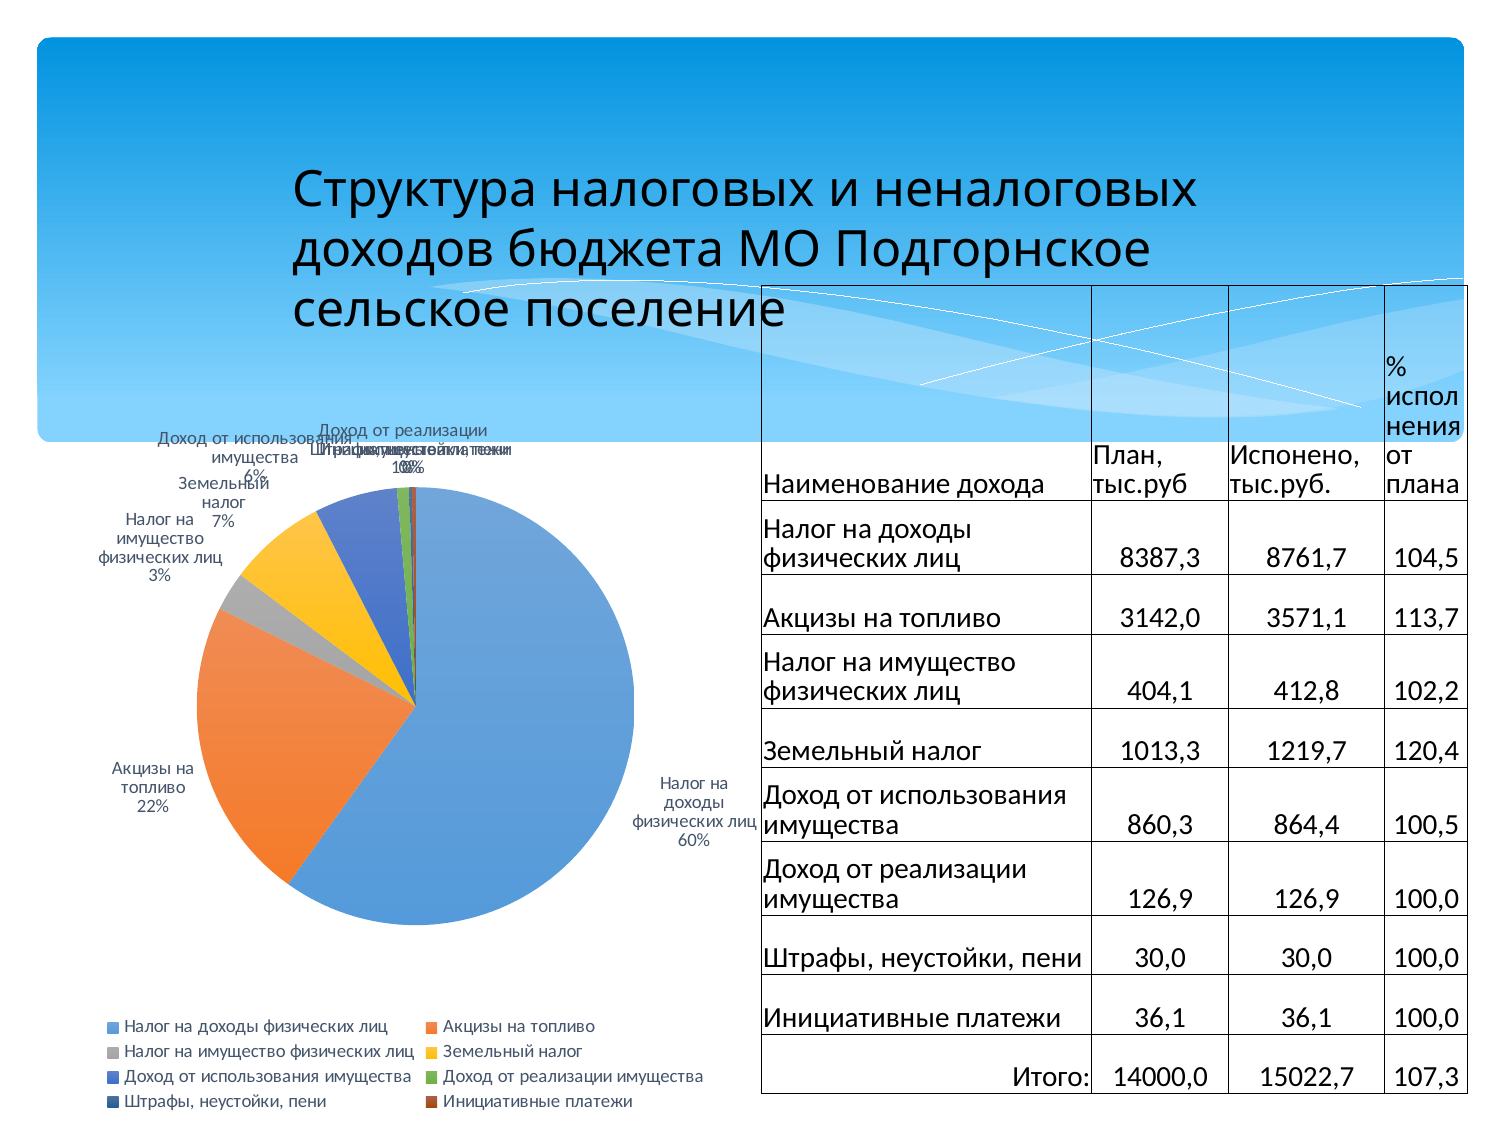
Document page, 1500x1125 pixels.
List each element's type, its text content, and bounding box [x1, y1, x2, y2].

table_cell Налог на доходы физических лиц [791, 501, 1091, 574]
table_cell 8761,7 [1229, 501, 1384, 574]
table_cell 102,2 [1385, 635, 1467, 708]
table_header План, тыс.руб [1092, 286, 1228, 500]
table_header % исполнения от плана [1385, 286, 1467, 500]
table_cell 14000,0 [1092, 1035, 1228, 1093]
table_cell 113,7 [1385, 575, 1467, 634]
text_box Структура налоговых и неналоговых доходов бюджета МО Подгорнское сельское поселение [277, 148, 1353, 343]
table_cell 30,0 [1229, 916, 1384, 974]
table_cell Доход от реализации имущества [791, 842, 1091, 915]
table_cell Доход от использования имущества [791, 768, 1091, 841]
table_cell 120,4 [1385, 709, 1467, 767]
table_cell Земельный налог [791, 709, 1091, 767]
table_cell Итого: [791, 1035, 1091, 1093]
table_cell Инициативные платежи [791, 975, 1091, 1034]
table_cell 36,1 [1229, 975, 1384, 1034]
table_cell 3142,0 [1092, 575, 1228, 634]
table_cell 100,0 [1385, 916, 1467, 974]
table_cell 3571,1 [1229, 575, 1384, 634]
table_cell 412,8 [1229, 635, 1384, 708]
table_cell 126,9 [1092, 842, 1228, 915]
table_cell 107,3 [1385, 1035, 1467, 1093]
table_cell 404,1 [1092, 635, 1228, 708]
table_cell Налог на имущество физических лиц [791, 635, 1091, 708]
table_cell 104,5 [1385, 501, 1467, 574]
table_cell 100,5 [1385, 768, 1467, 841]
table_cell Штрафы, неустойки, пени [791, 916, 1091, 974]
table_cell 1219,7 [1229, 709, 1384, 767]
table_cell 126,9 [1229, 842, 1384, 915]
table_cell 1013,3 [1092, 709, 1228, 767]
table_cell 36,1 [1092, 975, 1228, 1034]
table_cell 100,0 [1385, 975, 1467, 1034]
table_cell 15022,7 [1229, 1035, 1384, 1093]
table_cell Акцизы на топливо [791, 575, 1091, 634]
table_cell 864,4 [1229, 768, 1384, 841]
table_cell 8387,3 [1092, 501, 1228, 574]
table_header Наименование дохода [762, 286, 1091, 500]
table_cell 100,0 [1385, 842, 1467, 915]
chart [25, 345, 787, 1119]
table_cell 30,0 [1092, 916, 1228, 974]
table_header Испонено, тыс.руб. [1229, 286, 1384, 500]
table_cell 860,3 [1092, 768, 1228, 841]
